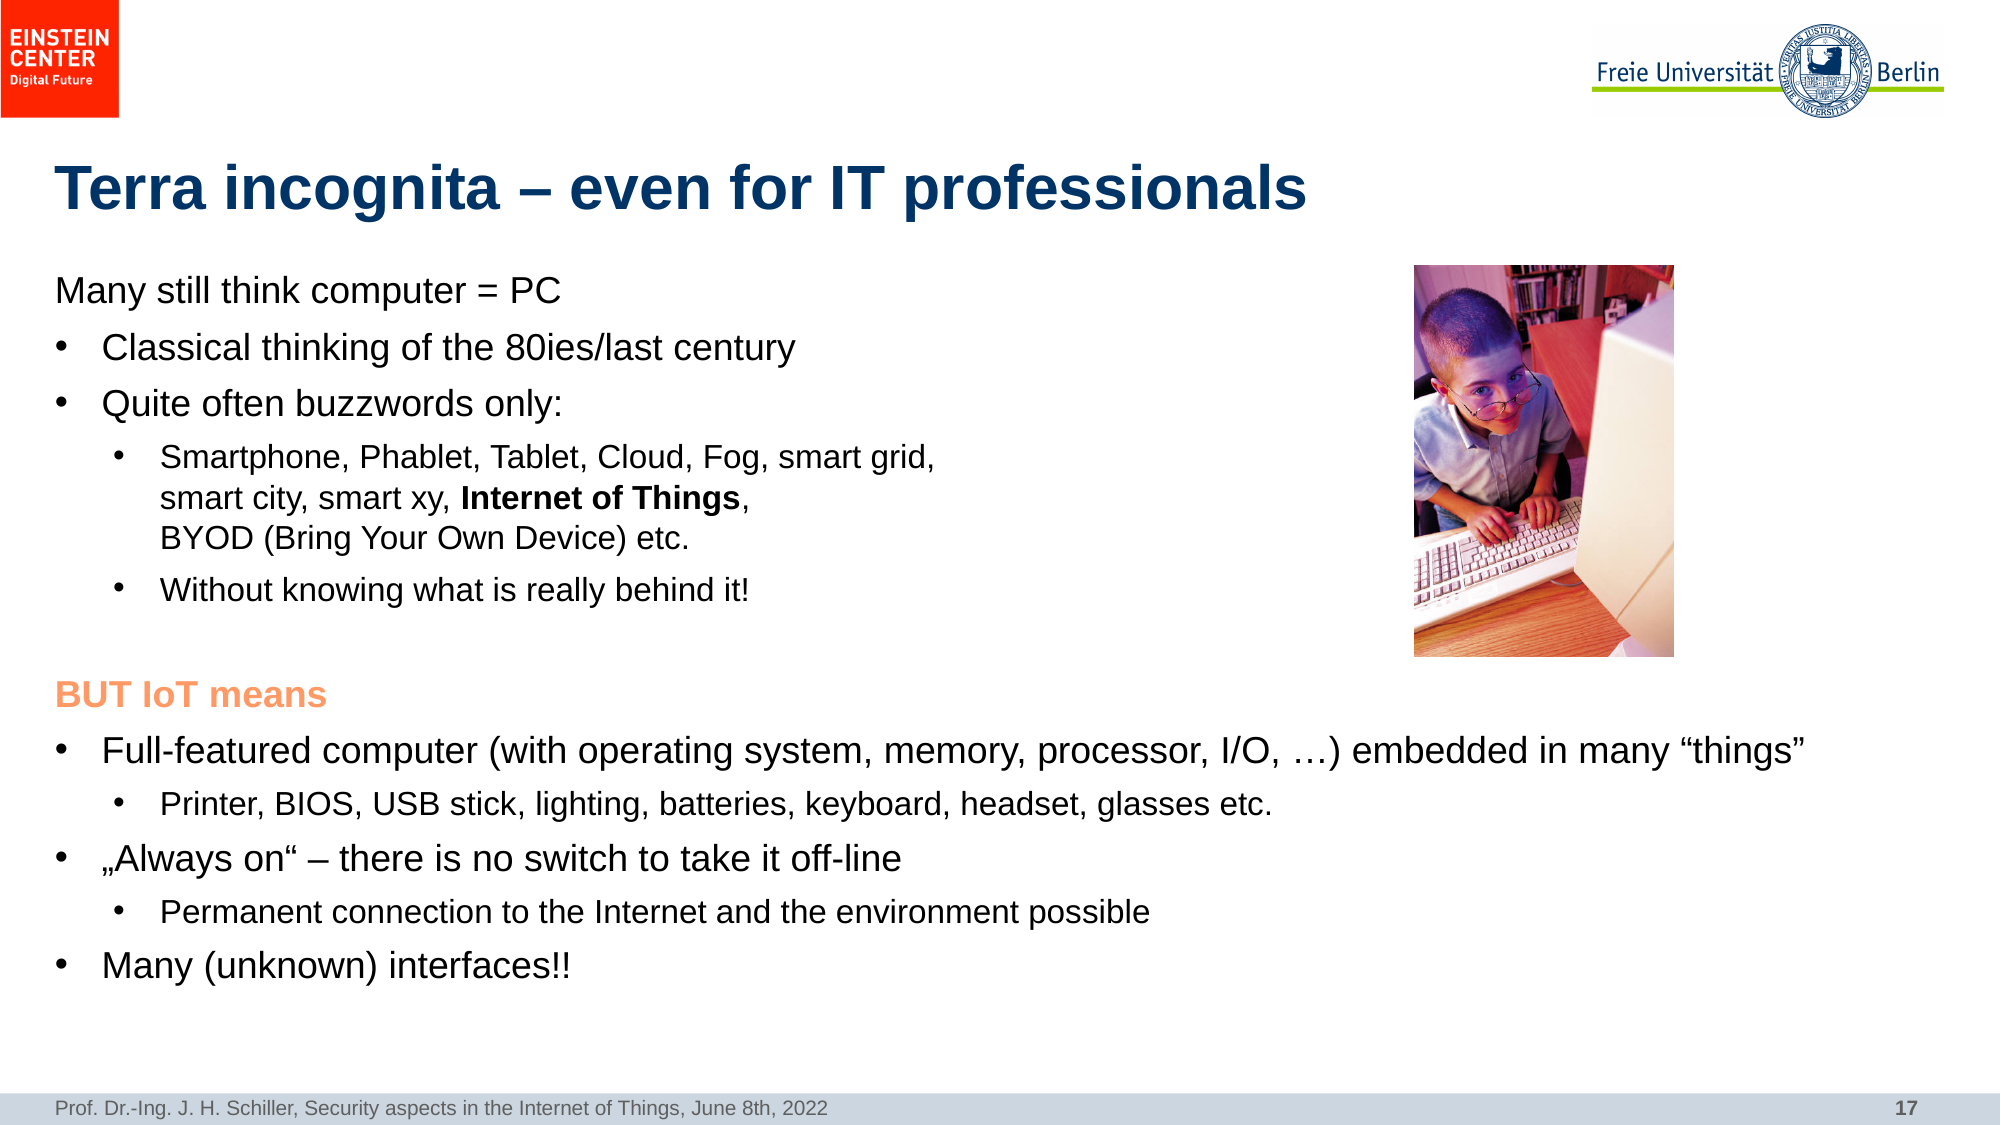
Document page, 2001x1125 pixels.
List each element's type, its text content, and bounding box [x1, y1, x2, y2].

picture [0, 0, 119, 118]
title Terra incognita – even for IT professionals [54, 154, 1946, 226]
footer Prof. Dr.-Ing. J. H. Schiller, Security aspects in the Internet of Things, June 8th, 2022 [54, 1087, 1646, 1125]
picture [1414, 265, 1674, 658]
list Many still think computer = PC Classical thinking of the 80ies/last century Quite often buzzwords only: Smartphone, Phablet, Tablet, Cloud, Fog, smart grid, smart city, smart xy, Internet of Things, BYOD (Bring Your Own Device) etc. Without knowing what is really behind it! BUT IoT means Full-featured computer (with operating system, memory, processor, I/O, …) embedded in many “things” Printer, BIOS, USB stick, lighting, batteries, keyboard, headset, glasses etc. „Always on“ – there is no switch to take it off-line Permanent connection to the Internet and the environment possible Many (unknown) interfaces!! [54, 265, 1946, 1064]
picture [1592, 24, 1944, 118]
